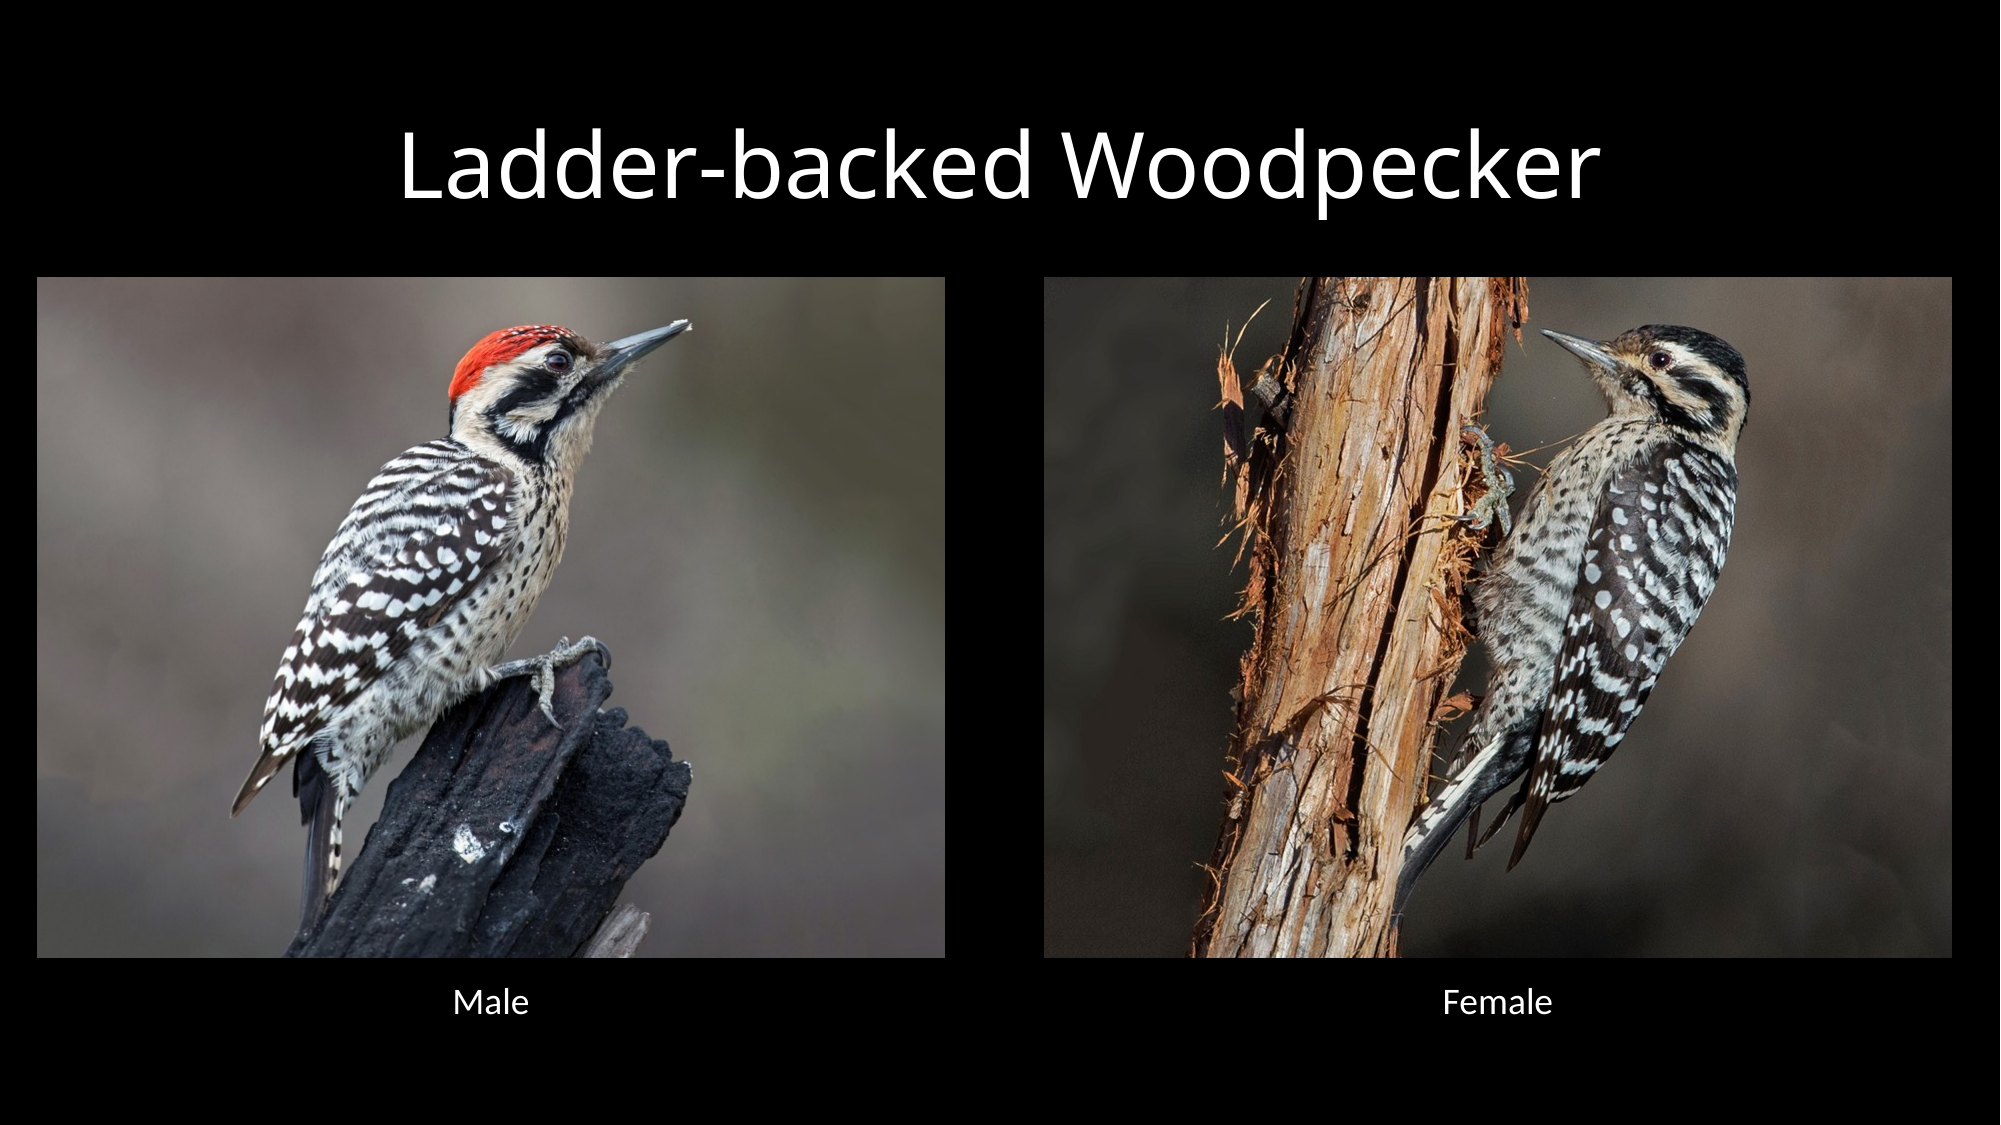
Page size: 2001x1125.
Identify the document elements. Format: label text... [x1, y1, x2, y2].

text_box Male [437, 969, 545, 1030]
title Ladder-backed Woodpecker [137, 59, 1863, 278]
text_box Female [1427, 969, 1569, 1030]
picture [37, 277, 945, 958]
picture [1044, 277, 1952, 958]
